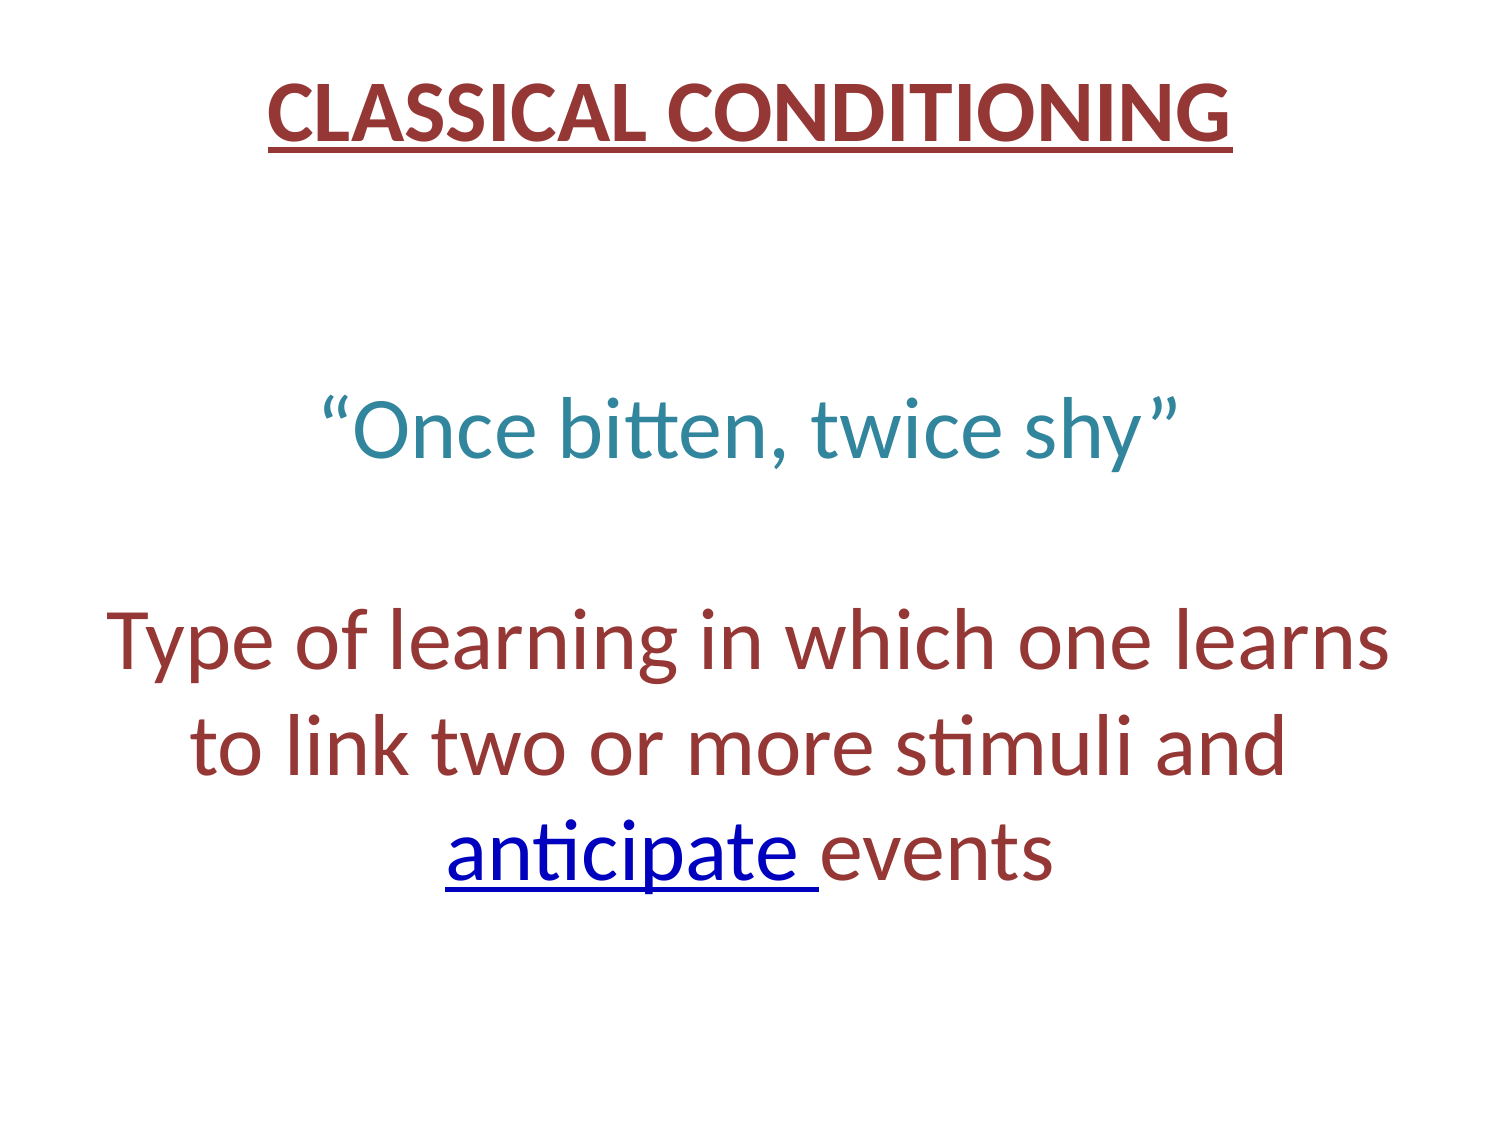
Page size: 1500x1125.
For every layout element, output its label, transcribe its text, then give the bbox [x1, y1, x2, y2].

title CLASSICAL CONDITIONING “Once bitten, twice shy” Type of learning in which one learns to link two or more stimuli and anticipate events [75, 45, 1425, 1013]
